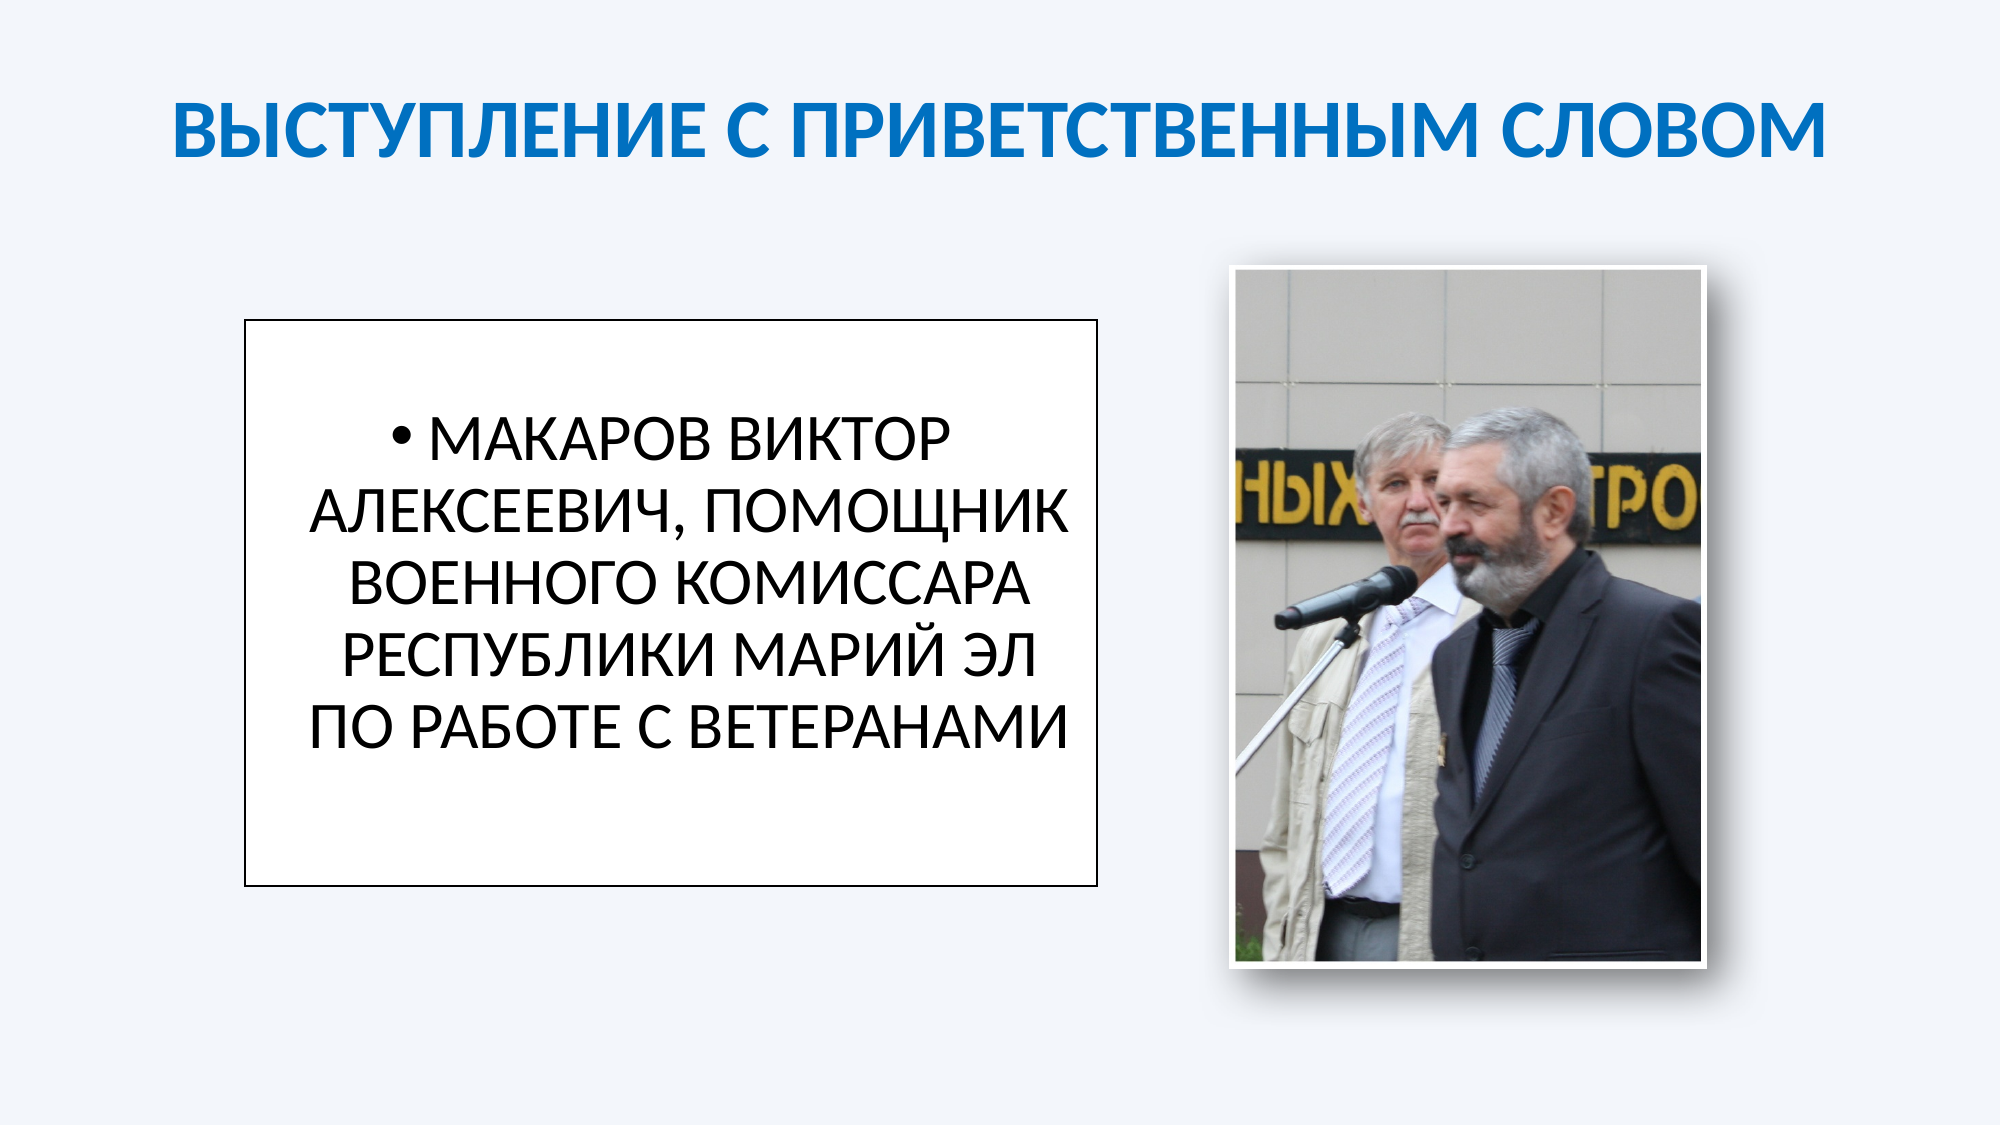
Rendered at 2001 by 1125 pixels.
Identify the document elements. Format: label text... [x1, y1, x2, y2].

title ВЫСТУПЛЕНИЕ С ПРИВЕТСТВЕННЫМ СЛОВОМ [113, 56, 1888, 206]
list МАКАРОВ ВИКТОР АЛЕКСЕЕВИЧ, ПОМОЩНИК ВОЕННОГО КОМИССАРА РЕСПУБЛИКИ МАРИЙ ЭЛ ПО РАБОТЕ С ВЕТЕРАНАМИ [244, 319, 1098, 887]
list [1229, 265, 1707, 970]
